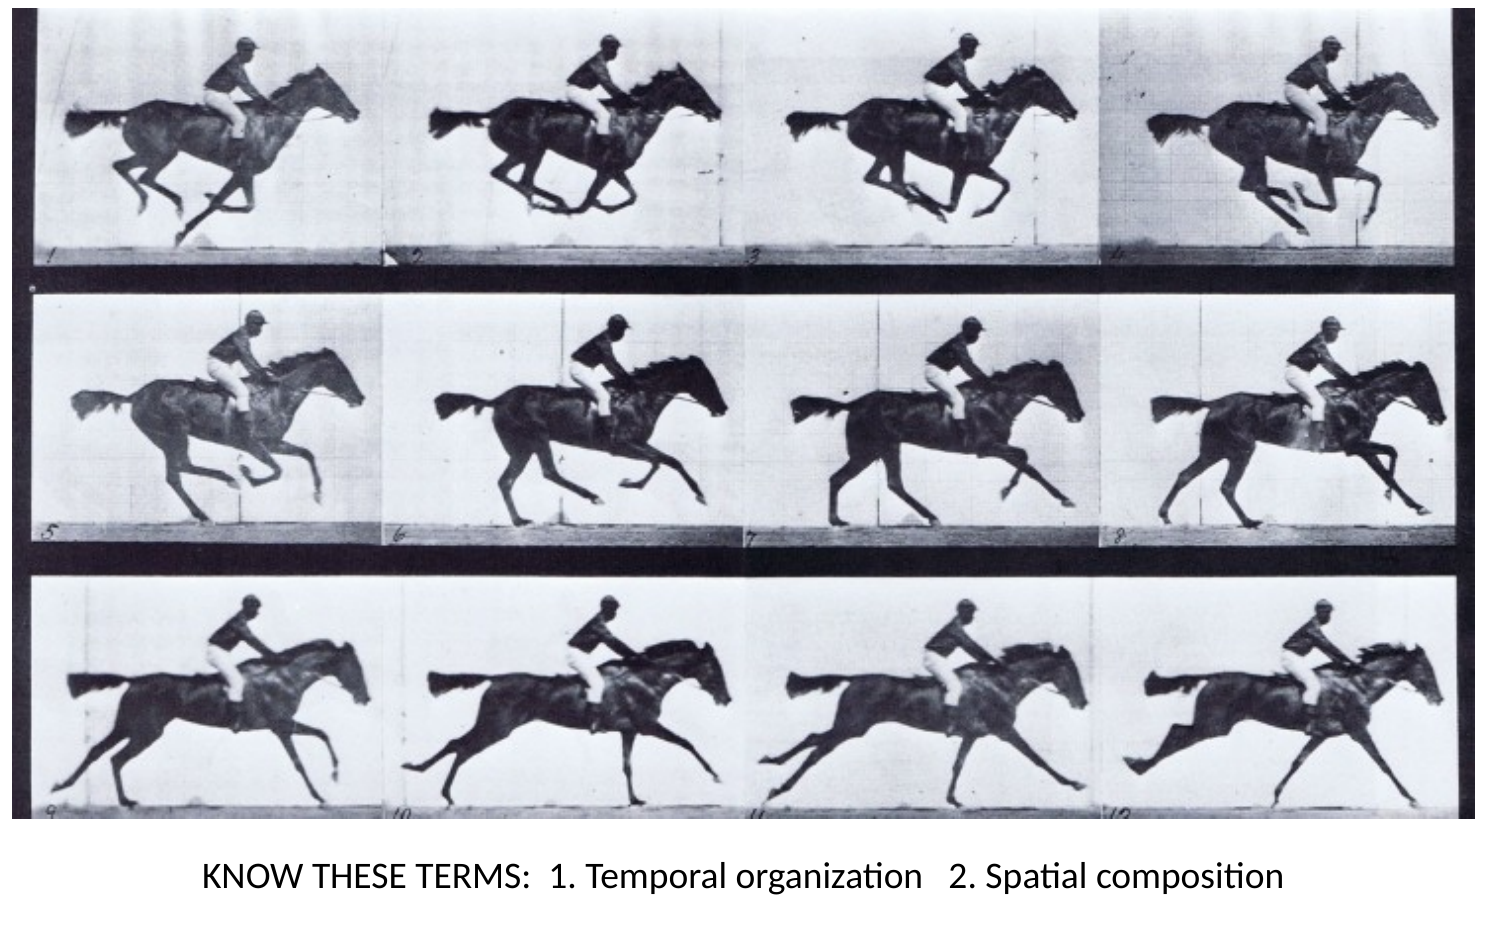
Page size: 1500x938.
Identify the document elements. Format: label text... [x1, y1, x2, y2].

text_box KNOW THESE TERMS: 1. Temporal organization 2. Spatial composition [24, 843, 1463, 904]
picture [12, 8, 1476, 819]
